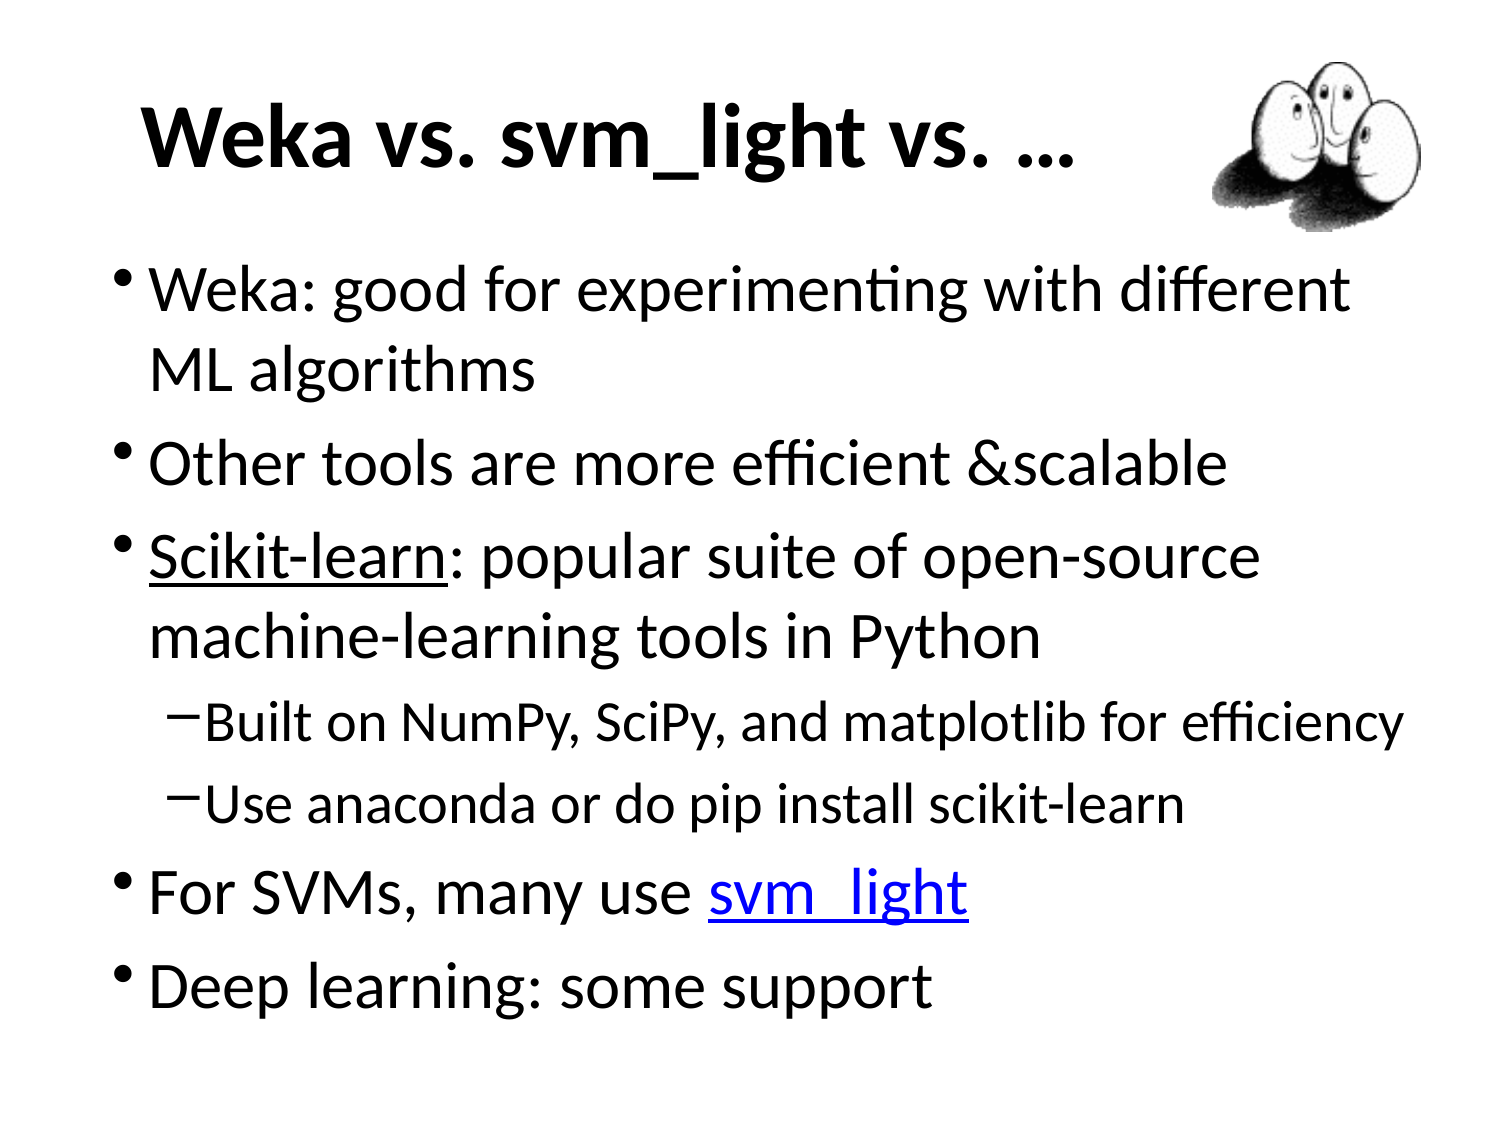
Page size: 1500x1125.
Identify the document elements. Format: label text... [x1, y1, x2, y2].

title Weka vs. svm_light vs. … [125, 37, 1400, 225]
picture [1212, 62, 1422, 232]
list Weka: good for experimenting with different ML algorithms Other tools are more efficient &scalable Scikit-learn: popular suite of open-source machine-learning tools in Python Built on NumPy, SciPy, and matplotlib for efficiency Use anaconda or do pip install scikit-learn For SVMs, many use svm_light Deep learning: some support [96, 237, 1463, 1050]
